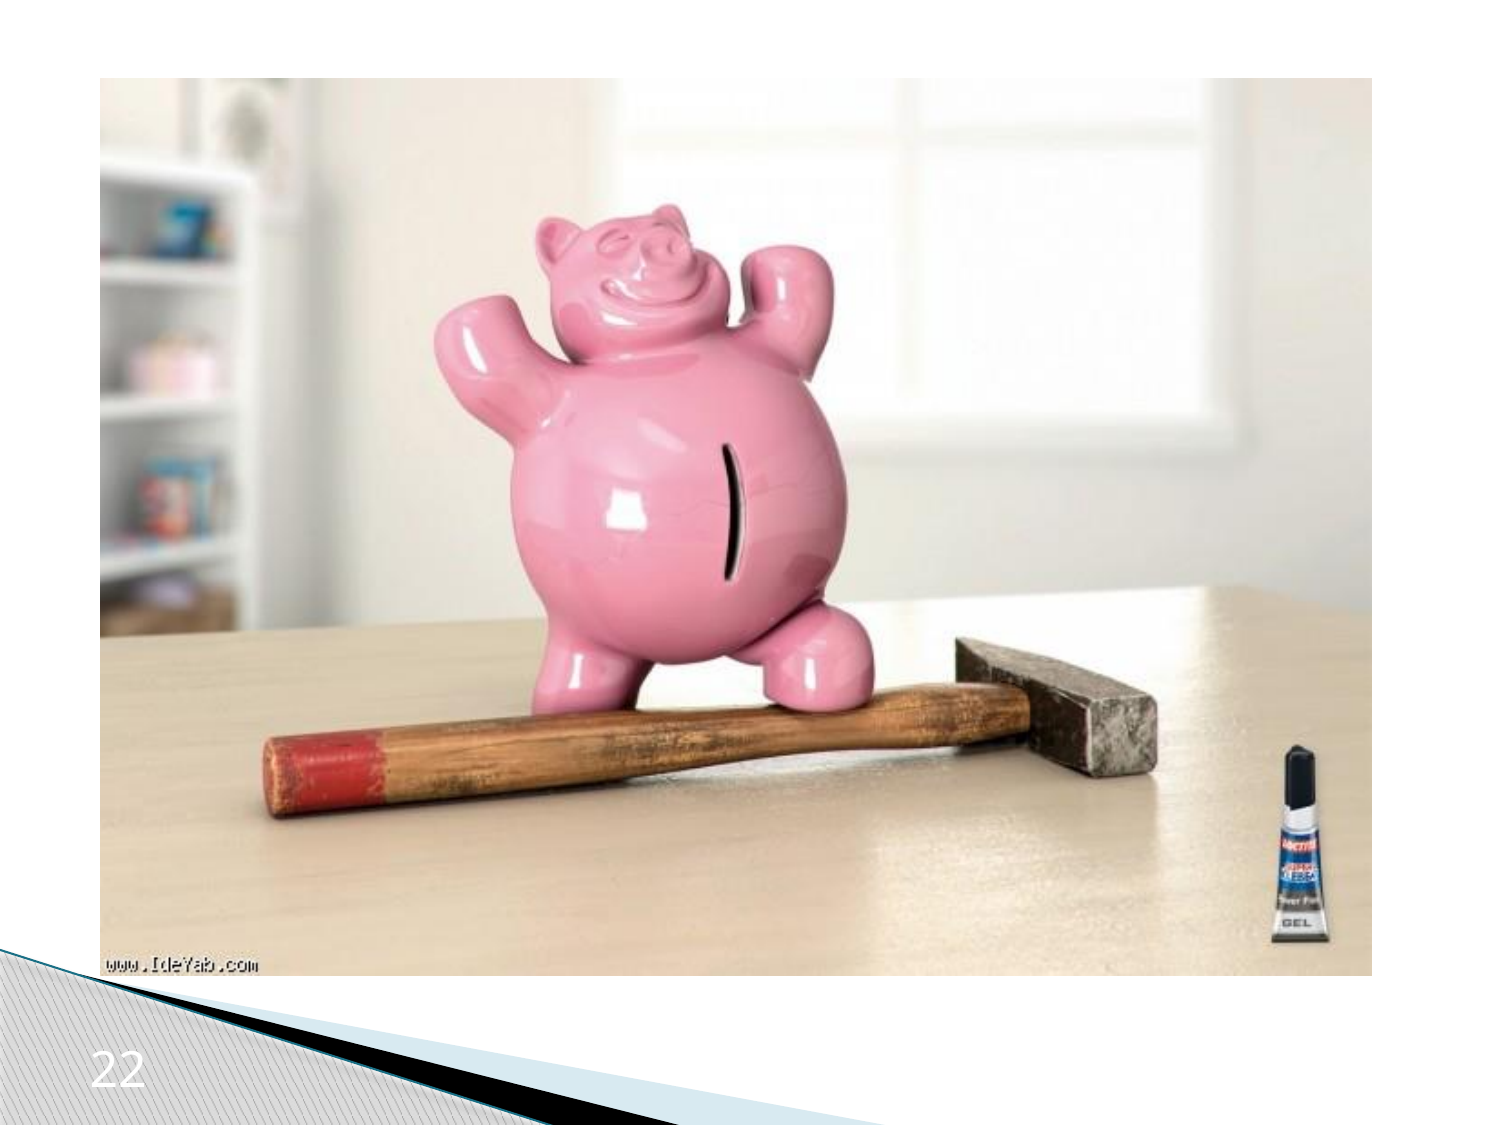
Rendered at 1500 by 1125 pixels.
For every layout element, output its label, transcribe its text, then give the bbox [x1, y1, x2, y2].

text_box 22 [41, 1030, 195, 1105]
picture [100, 77, 1372, 976]
